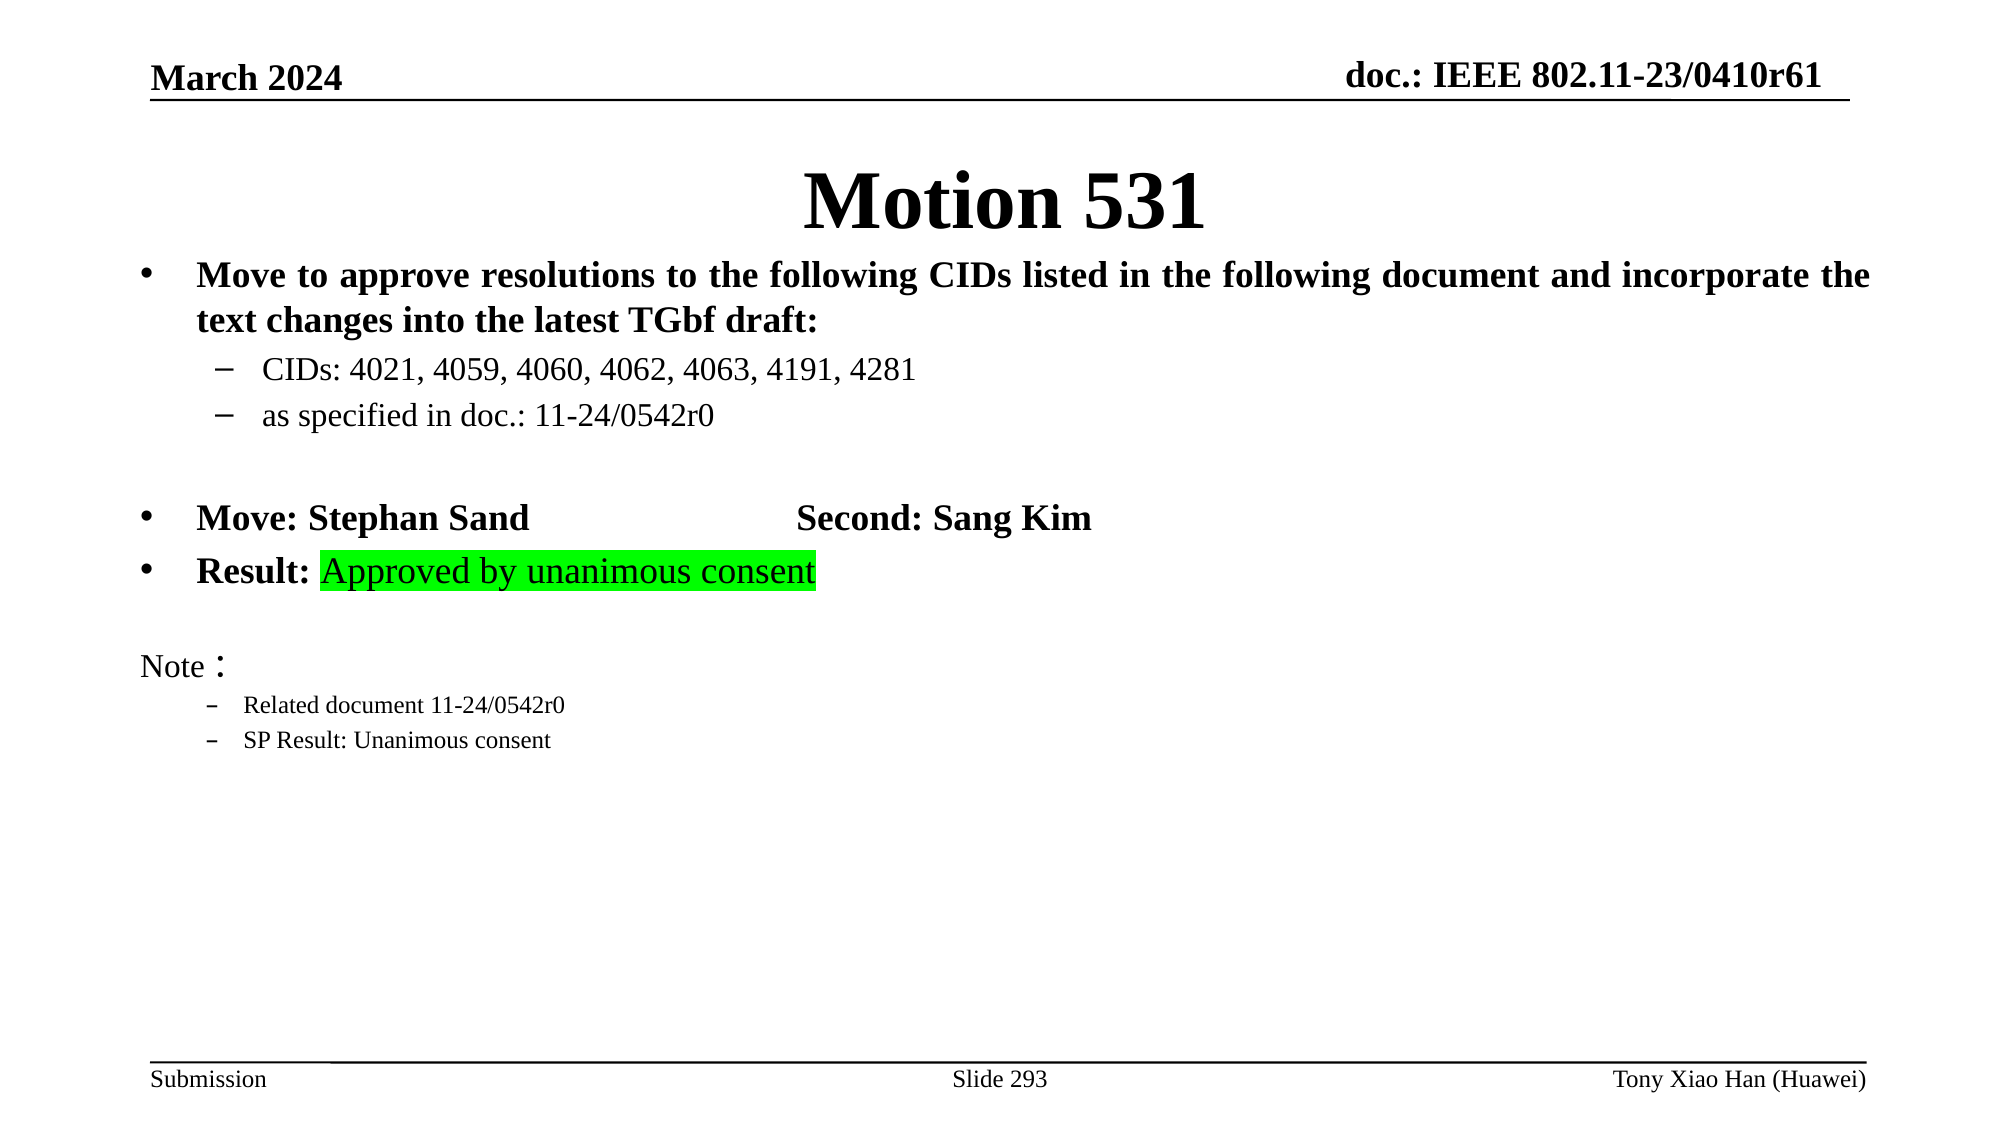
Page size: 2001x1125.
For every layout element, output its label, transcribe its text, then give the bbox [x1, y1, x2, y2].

text_box Motion 531 [368, 137, 1644, 212]
text_box Move to approve resolutions to the following CIDs listed in the following document and incorporate the text changes into the latest TGbf draft: CIDs: 4021, 4059, 4060, 4062, 4063, 4191, 4281 as specified in doc.: 11-24/0542r0 Move: Stephan Sand Second: Sang Kim Result: Approved by unanimous consent Note： Related document 11-24/0542r0 SP Result: Unanimous consent [125, 212, 1888, 988]
